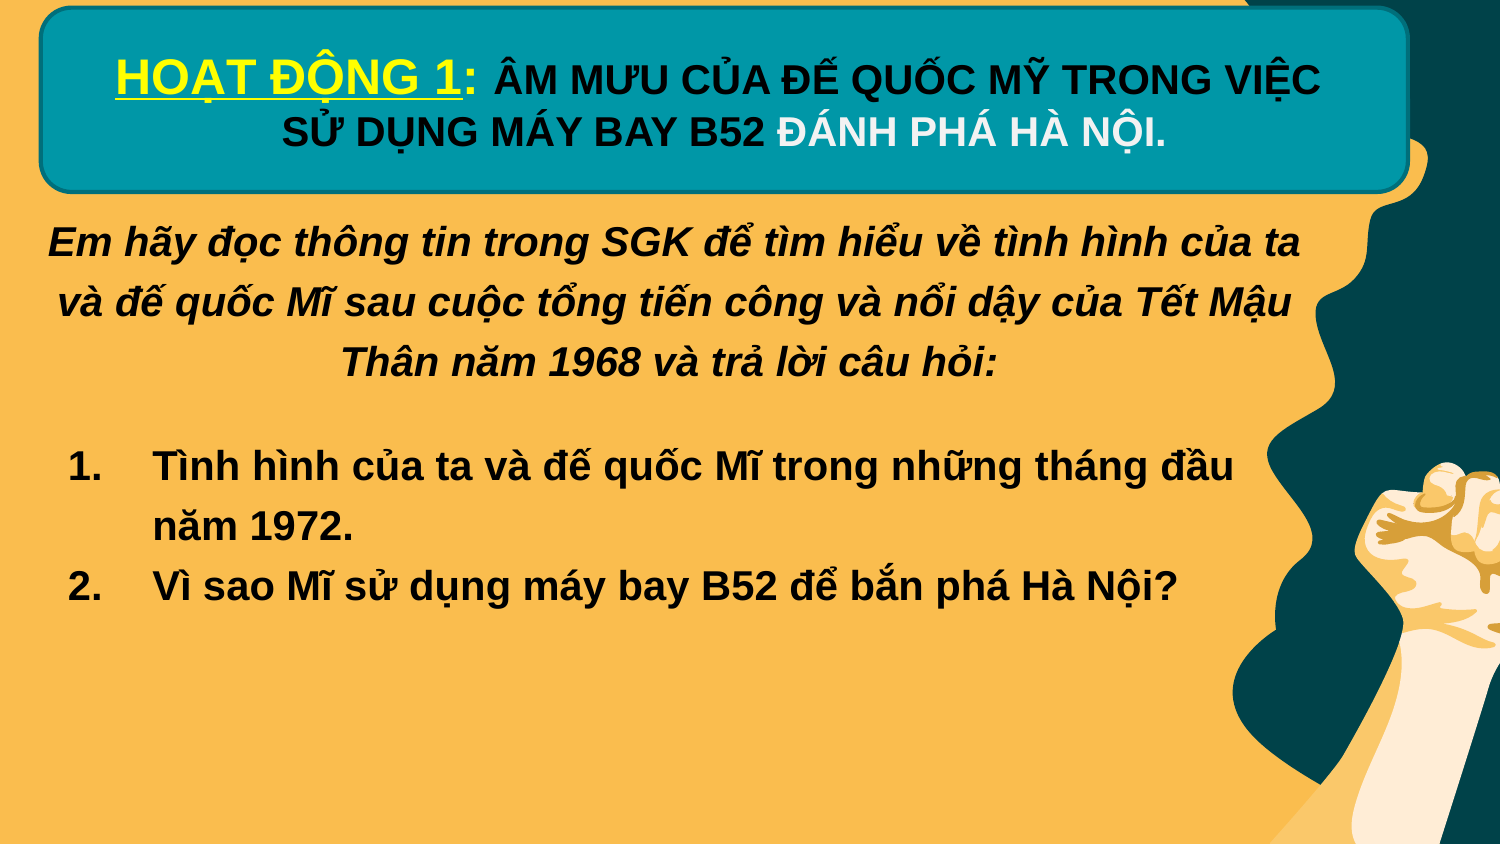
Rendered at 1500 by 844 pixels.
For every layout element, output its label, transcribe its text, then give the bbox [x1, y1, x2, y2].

text_box Em hãy đọc thông tin trong SGK để tìm hiểu về tình hình của ta và đế quốc Mĩ sau cuộc tổng tiến công và nổi dậy của Tết Mậu Thân năm 1968 và trả lời câu hỏi: [18, 197, 1331, 392]
text_box HOẠT ĐỘNG 1: ÂM MƯU CỦA ĐẾ QUỐC MỸ TRONG VIỆC SỬ DỤNG MÁY BAY B52 ĐÁNH PHÁ HÀ NỘI. [38, 5, 1411, 195]
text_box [1270, 462, 1500, 844]
text_box Tình hình của ta và đế quốc Mĩ trong những tháng đầu năm 1972. Vì sao Mĩ sử dụng máy bay B52 để bắn phá Hà Nội? [53, 421, 1250, 617]
